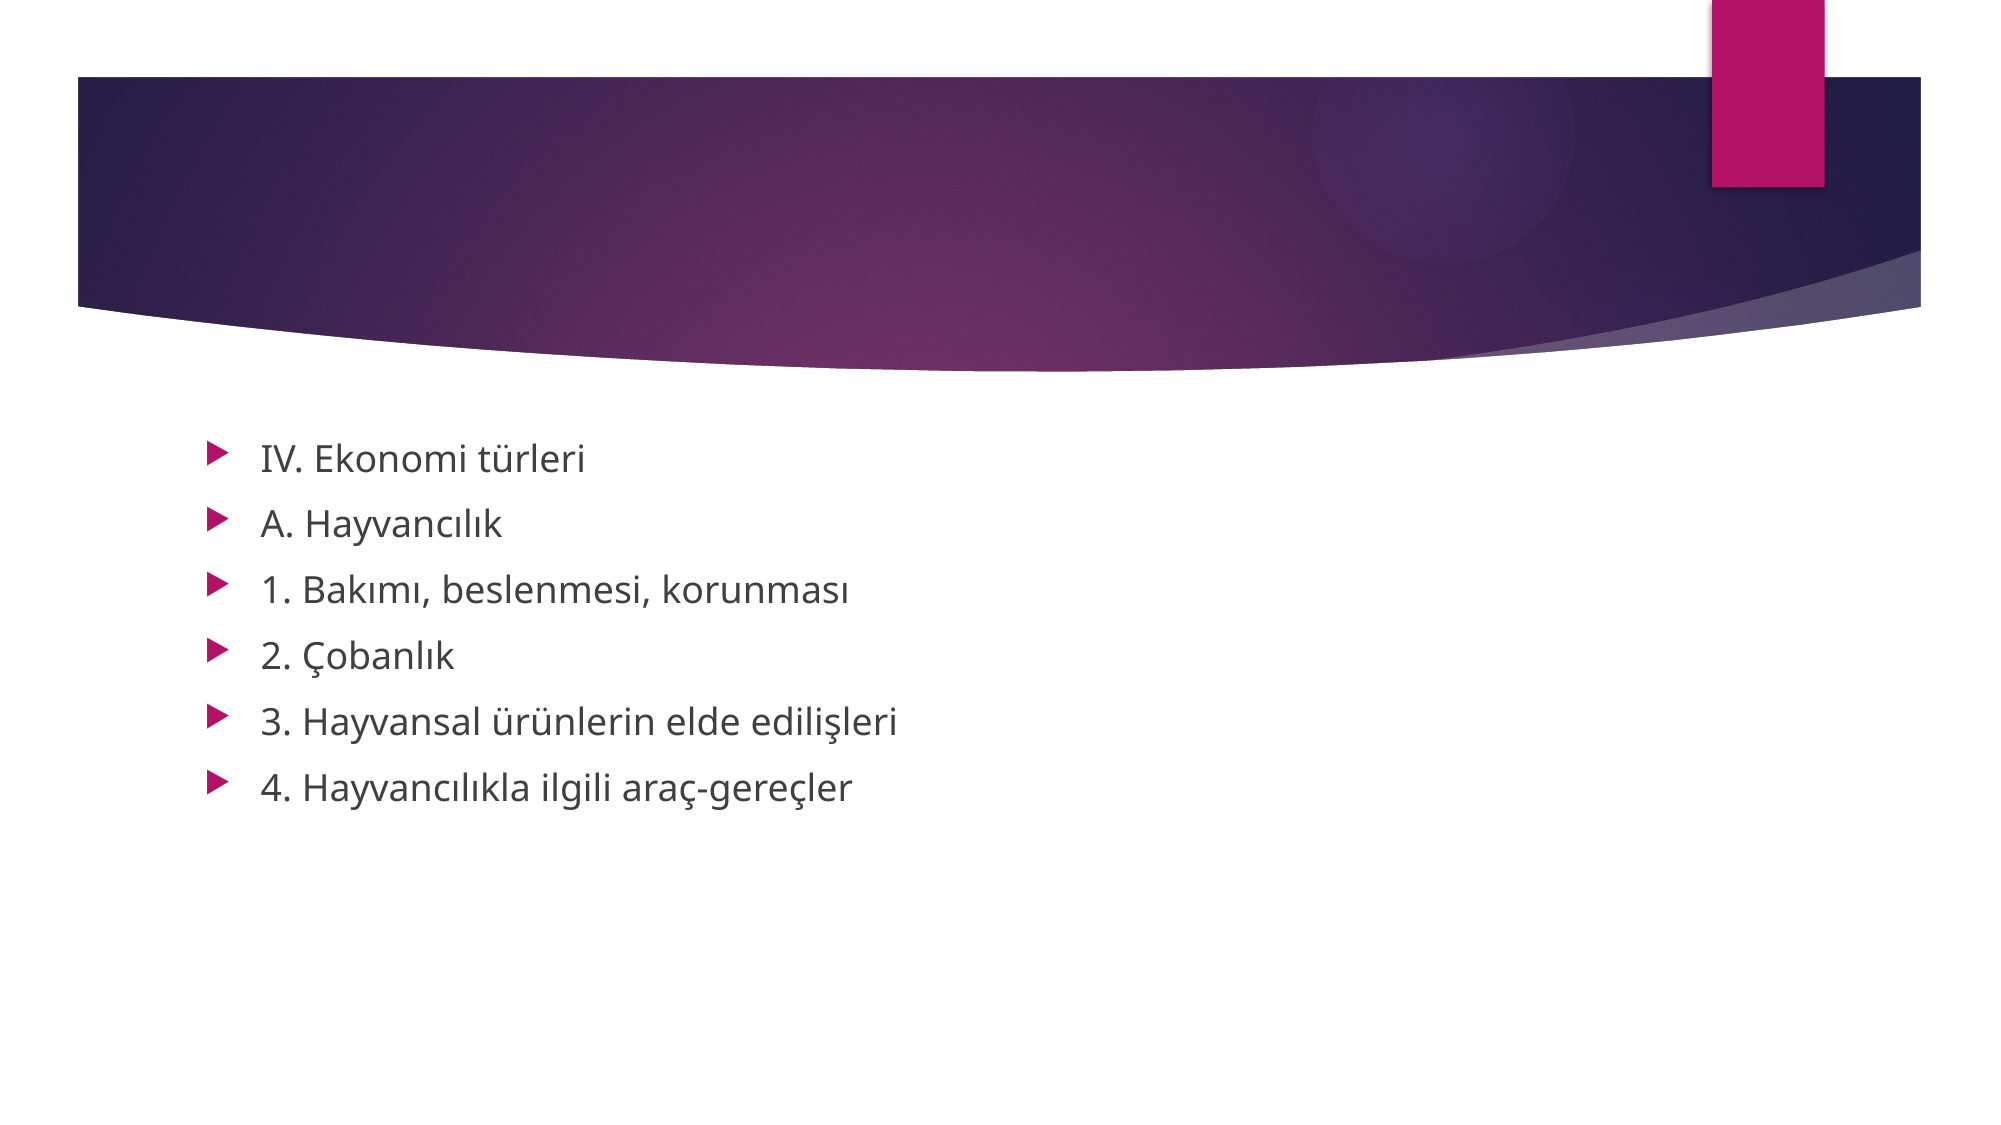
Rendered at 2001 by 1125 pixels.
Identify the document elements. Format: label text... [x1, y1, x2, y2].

list IV. Ekonomi türleri A. Hayvancılık 1. Bakımı, beslenmesi, korunması 2. Çobanlık 3. Hayvansal ürünlerin elde edilişleri 4. Hayvancılıkla ilgili araç-gereçler [189, 427, 1638, 988]
